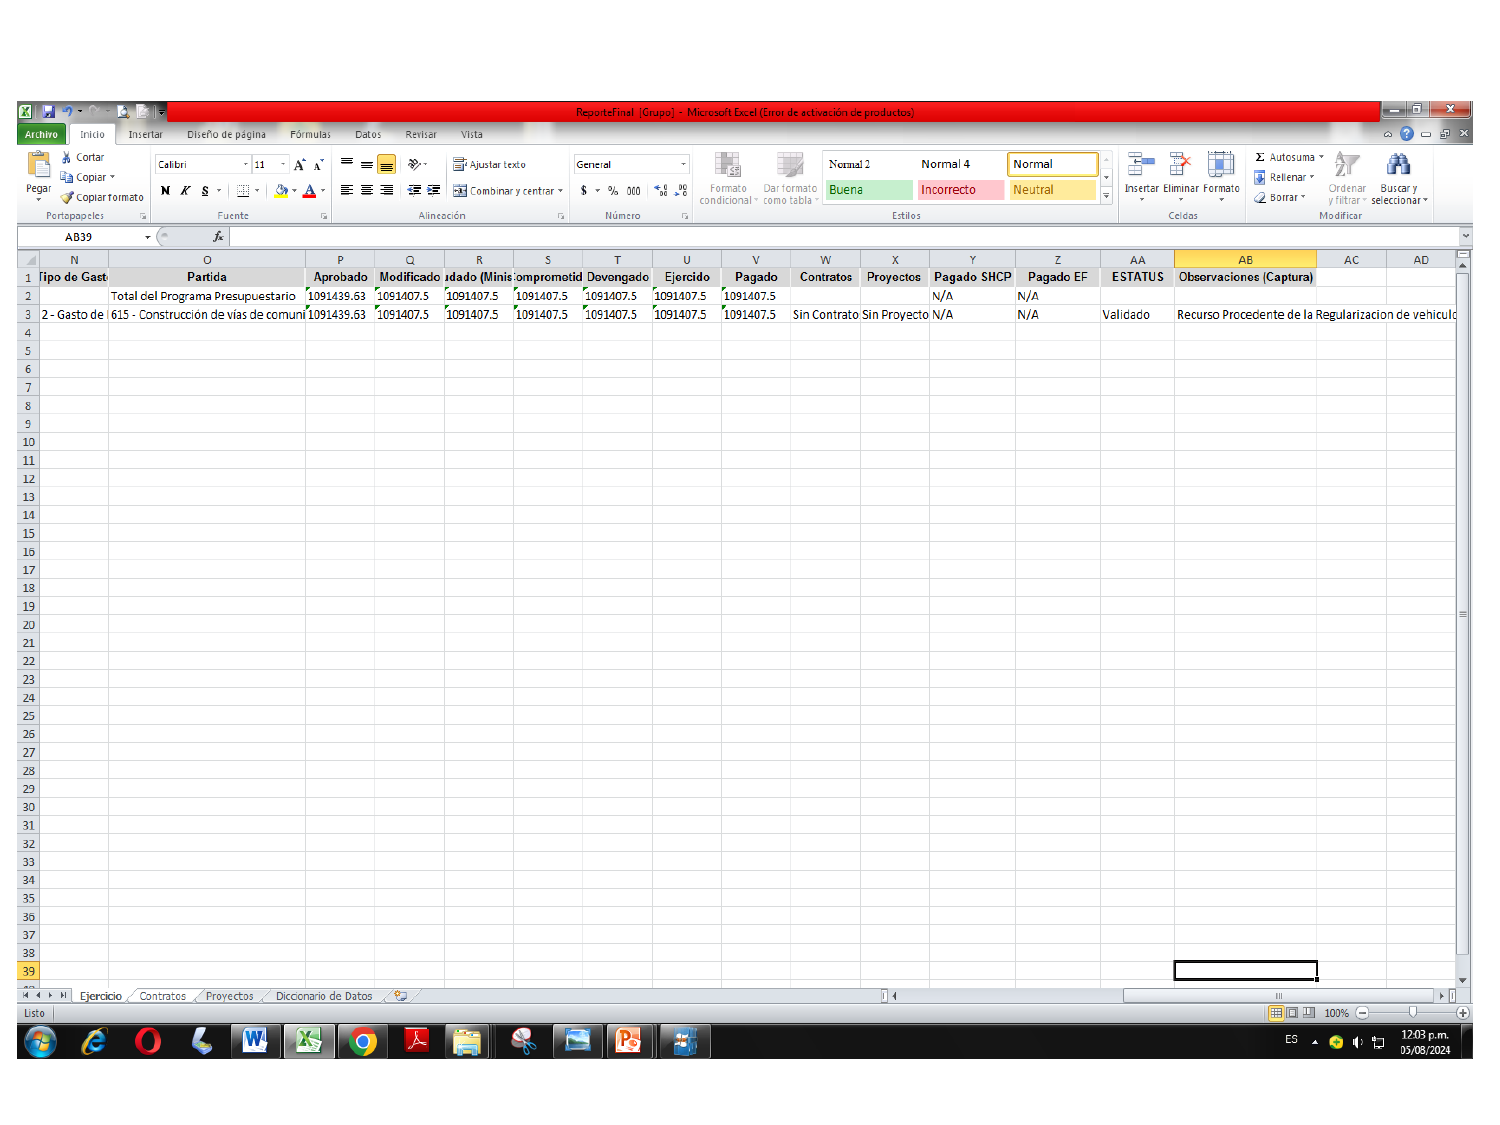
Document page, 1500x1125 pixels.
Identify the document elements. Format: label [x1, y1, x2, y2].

picture [17, 101, 1474, 1059]
